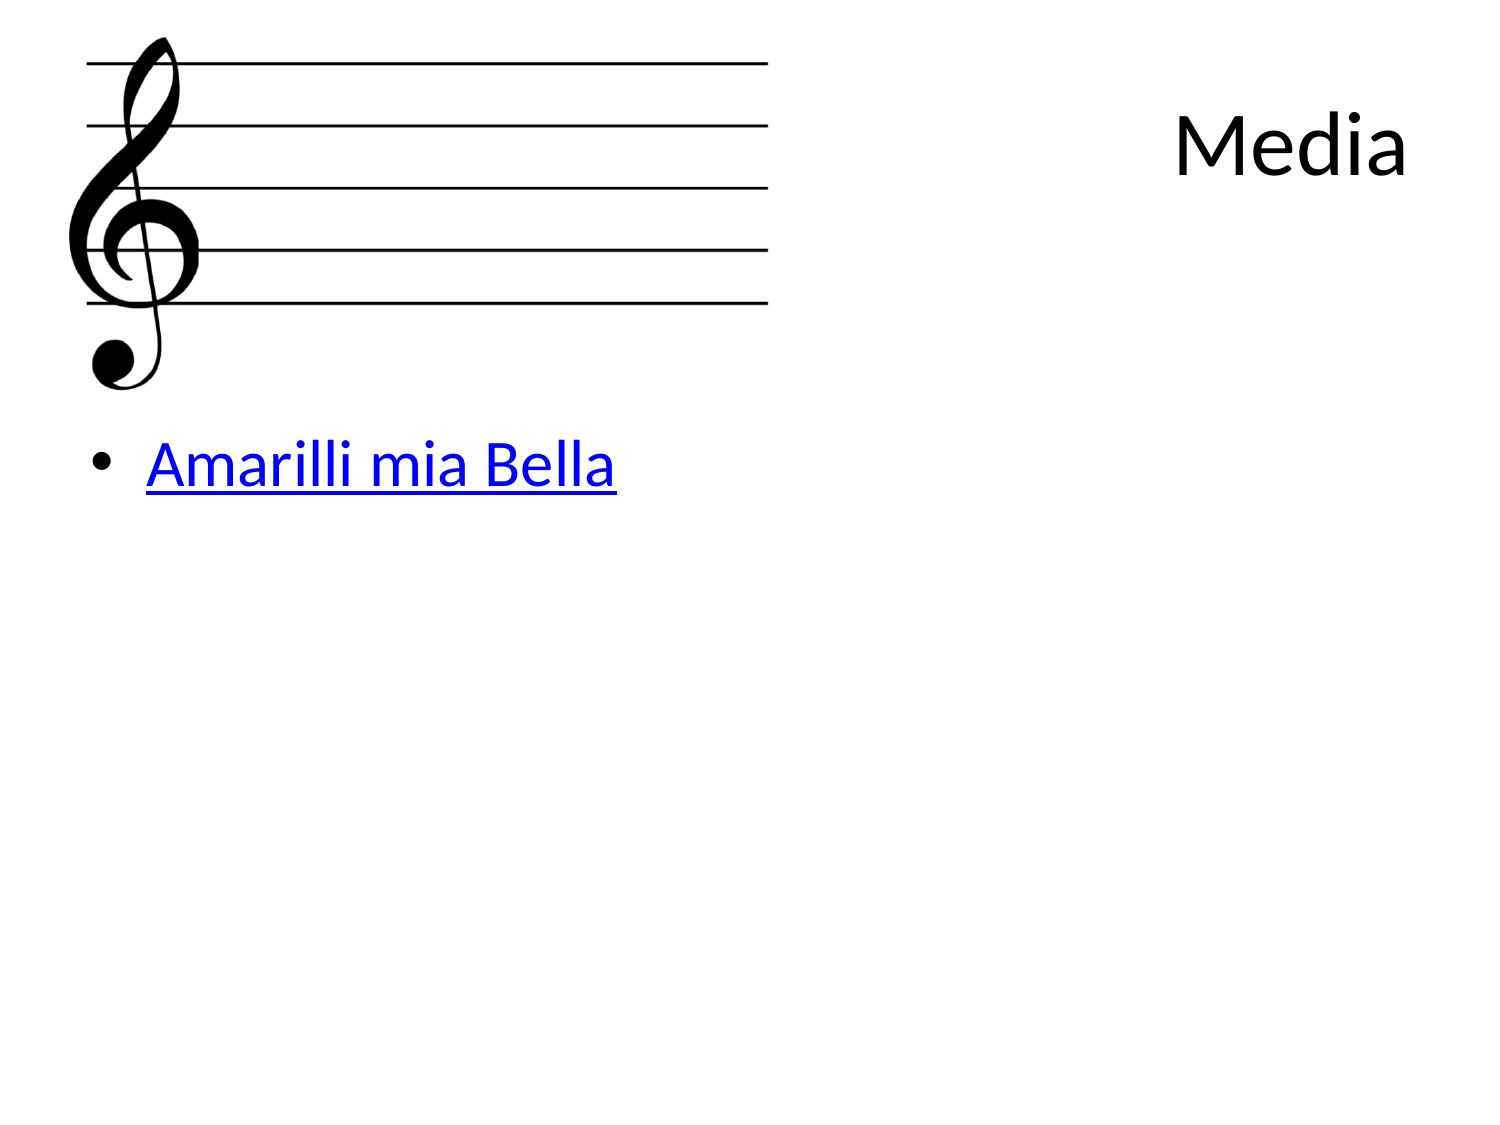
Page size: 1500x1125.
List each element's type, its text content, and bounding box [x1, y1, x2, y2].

title Media [75, 45, 1425, 233]
list Amarilli mia Bella [75, 412, 1425, 1005]
picture [50, 14, 800, 408]
